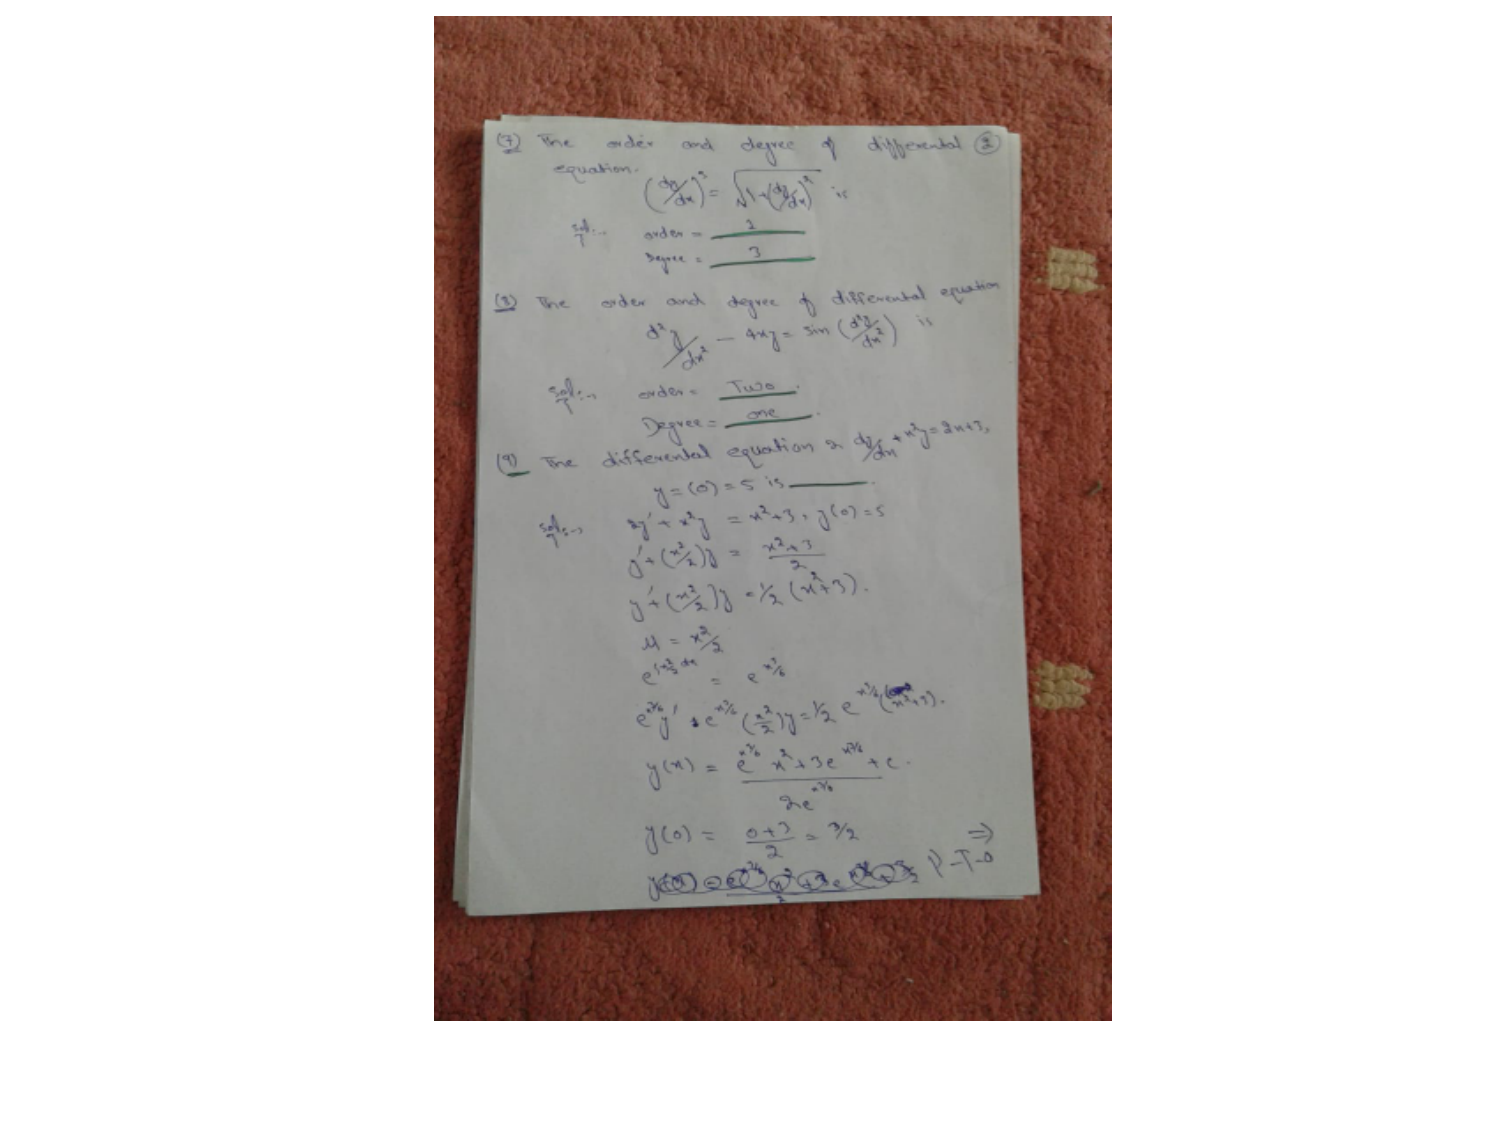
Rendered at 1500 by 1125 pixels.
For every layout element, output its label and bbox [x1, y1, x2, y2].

picture [434, 16, 1112, 1021]
